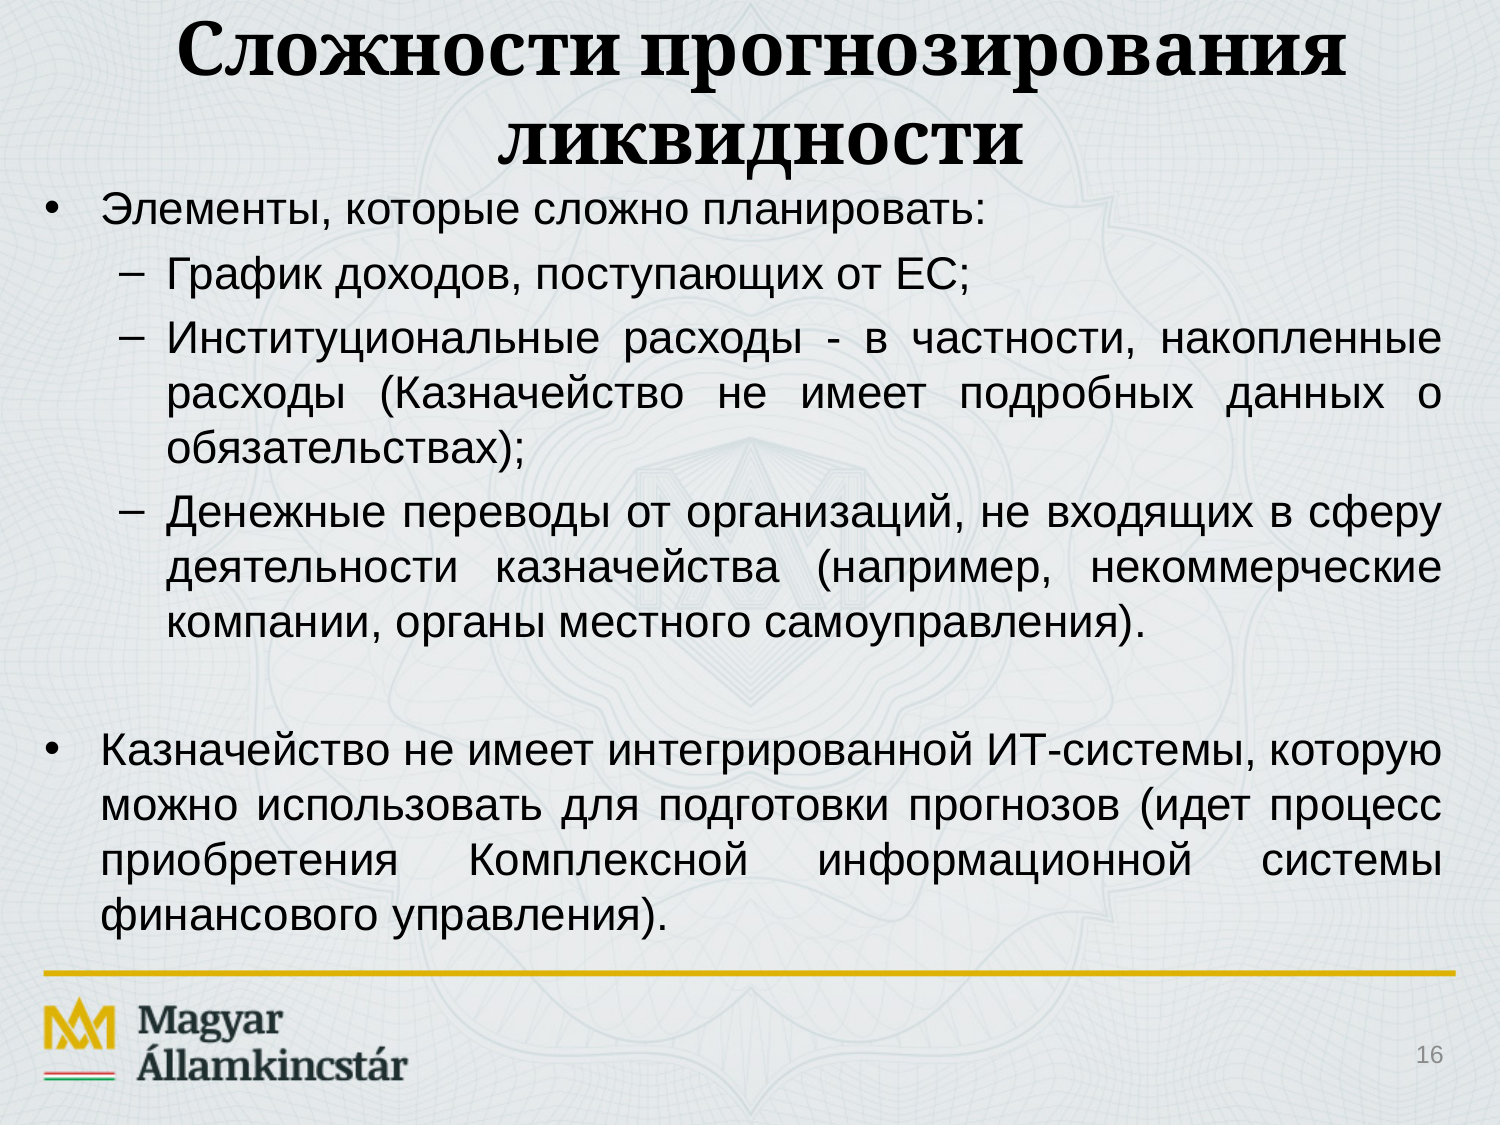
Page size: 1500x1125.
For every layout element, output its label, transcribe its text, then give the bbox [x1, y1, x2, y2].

picture [0, 0, 1500, 1125]
title Сложности прогнозирования ликвидности [53, 30, 1471, 149]
list Элементы, которые сложно планировать: График доходов, поступающих от ЕС; Институциональные расходы - в частности, накопленные расходы (Казначейство не имеет подробных данных о обязательствах); Денежные переводы от организаций, не входящих в сферу деятельности казначейства (например, некоммерческие компании, органы местного самоуправления). Казначейство не имеет интегрированной ИТ-системы, которую можно использовать для подготовки прогнозов (идет процесс приобретения Комплексной информационной системы финансового управления). [29, 171, 1459, 1016]
slide_number 16 [1108, 1023, 1459, 1084]
